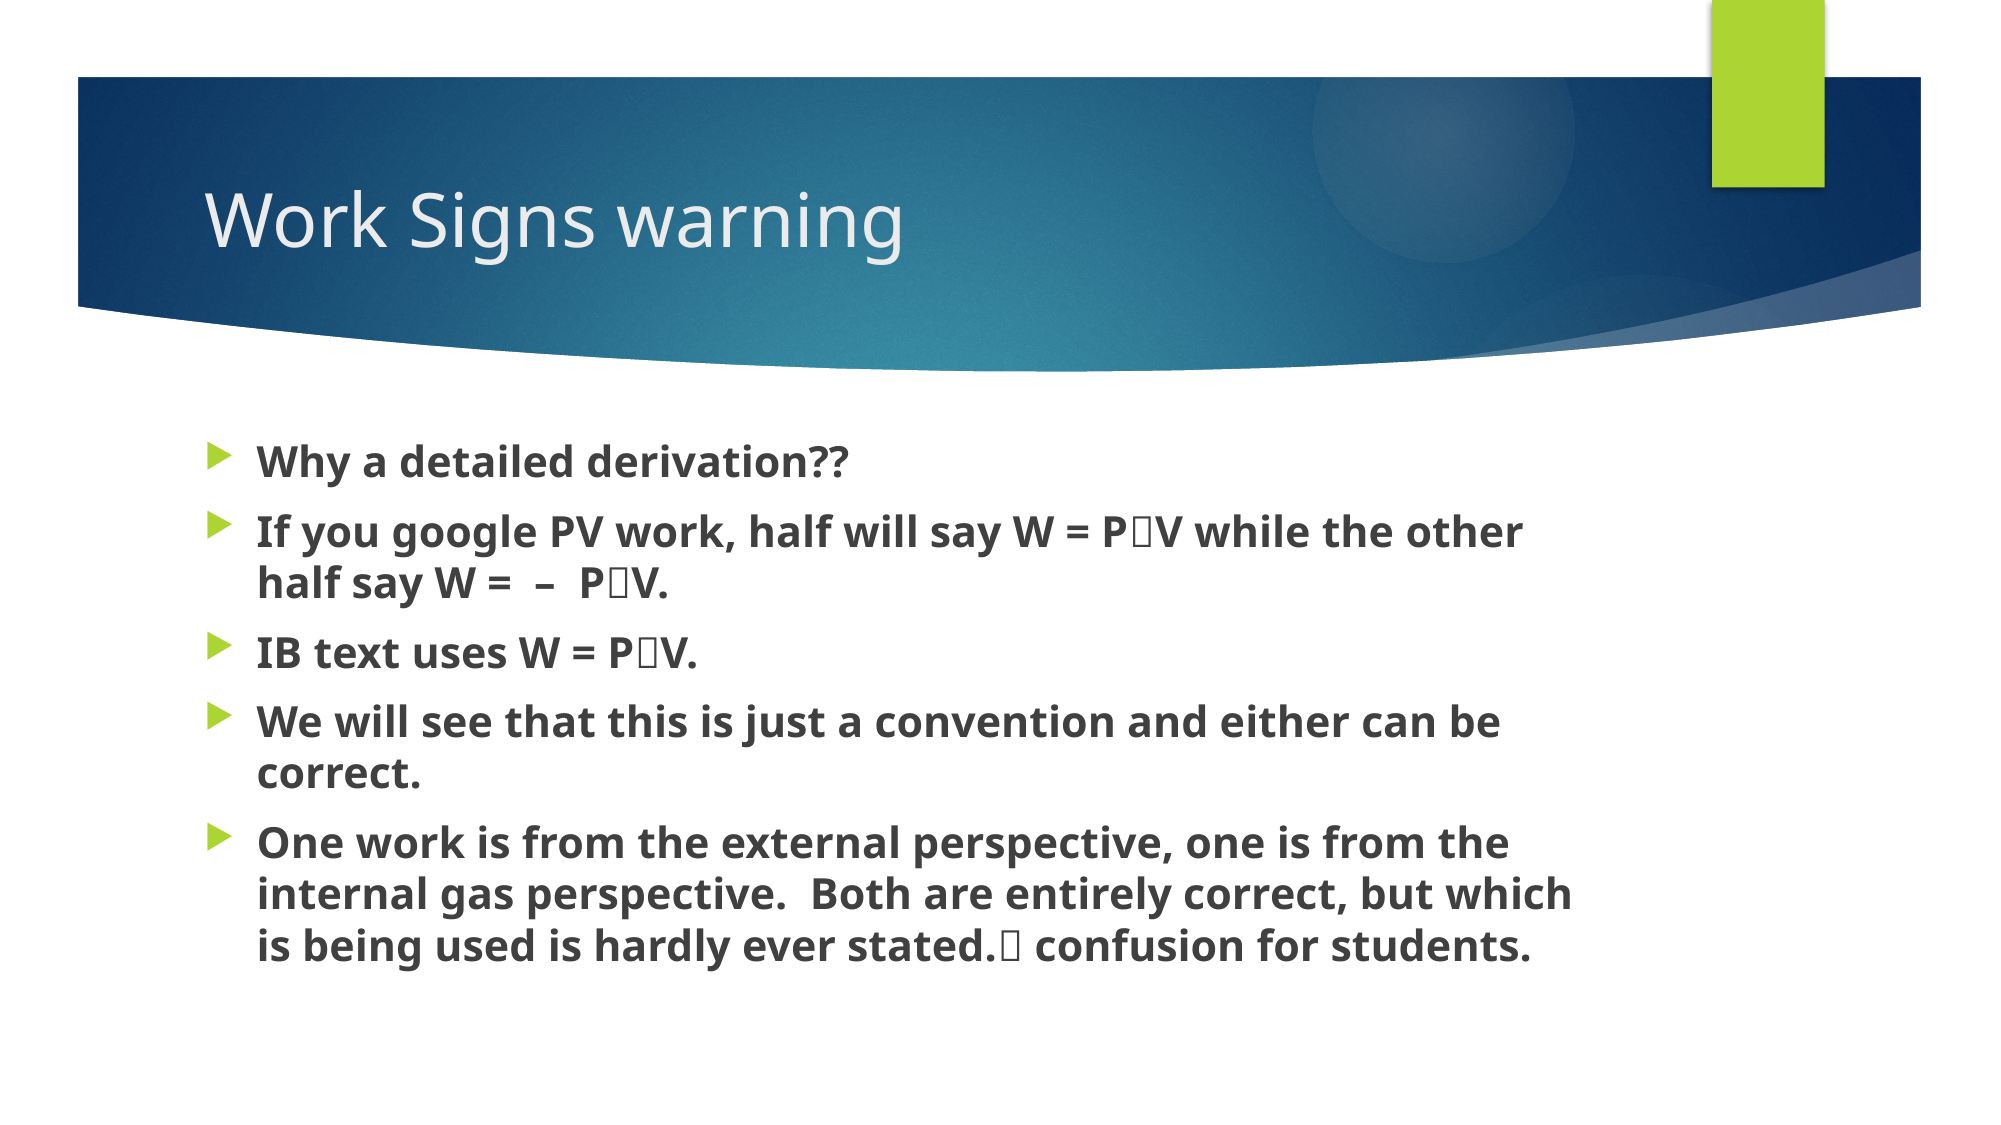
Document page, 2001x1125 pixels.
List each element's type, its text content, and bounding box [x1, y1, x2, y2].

title Work Signs warning [189, 159, 1627, 276]
list Why a detailed derivation?? If you google PV work, half will say W = PV while the other half say W = – PV. IB text uses W = PV. We will see that this is just a convention and either can be correct. One work is from the external perspective, one is from the internal gas perspective. Both are entirely correct, but which is being used is hardly ever stated. confusion for students. [189, 427, 1627, 988]
